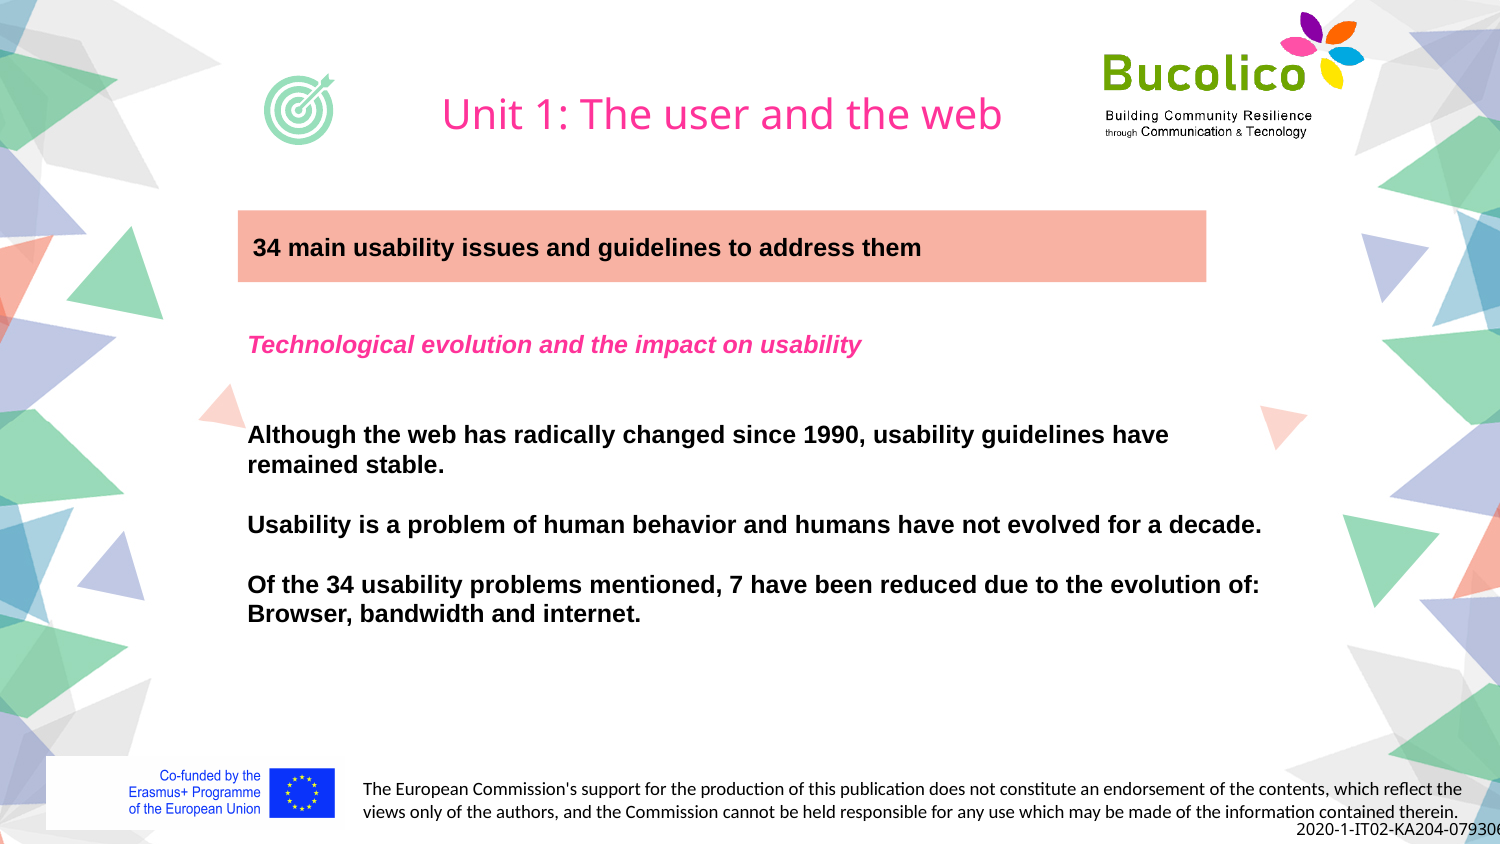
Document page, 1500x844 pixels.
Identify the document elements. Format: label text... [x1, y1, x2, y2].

list Unit 1: The user and the web [410, 65, 1034, 161]
text_box The European Commission's support for the production of this publication does not constitute an endorsement of the contents, which reflect the views only of the authors, and the Commission cannot be held responsible for any use which may be made of the information contained therein. [348, 769, 1486, 830]
text_box Technological evolution and the impact on usability Although the web has radically changed since 1990, usability guidelines have remained stable. Usability is a problem of human behavior and humans have not evolved for a decade. Of the 34 usability problems mentioned, 7 have been reduced due to the evolution of: Browser, bandwidth and internet. [232, 321, 1296, 636]
text_box 34 main usability issues and guidelines to address them [236, 208, 1208, 284]
picture [0, 0, 1500, 844]
text_box [261, 71, 338, 148]
